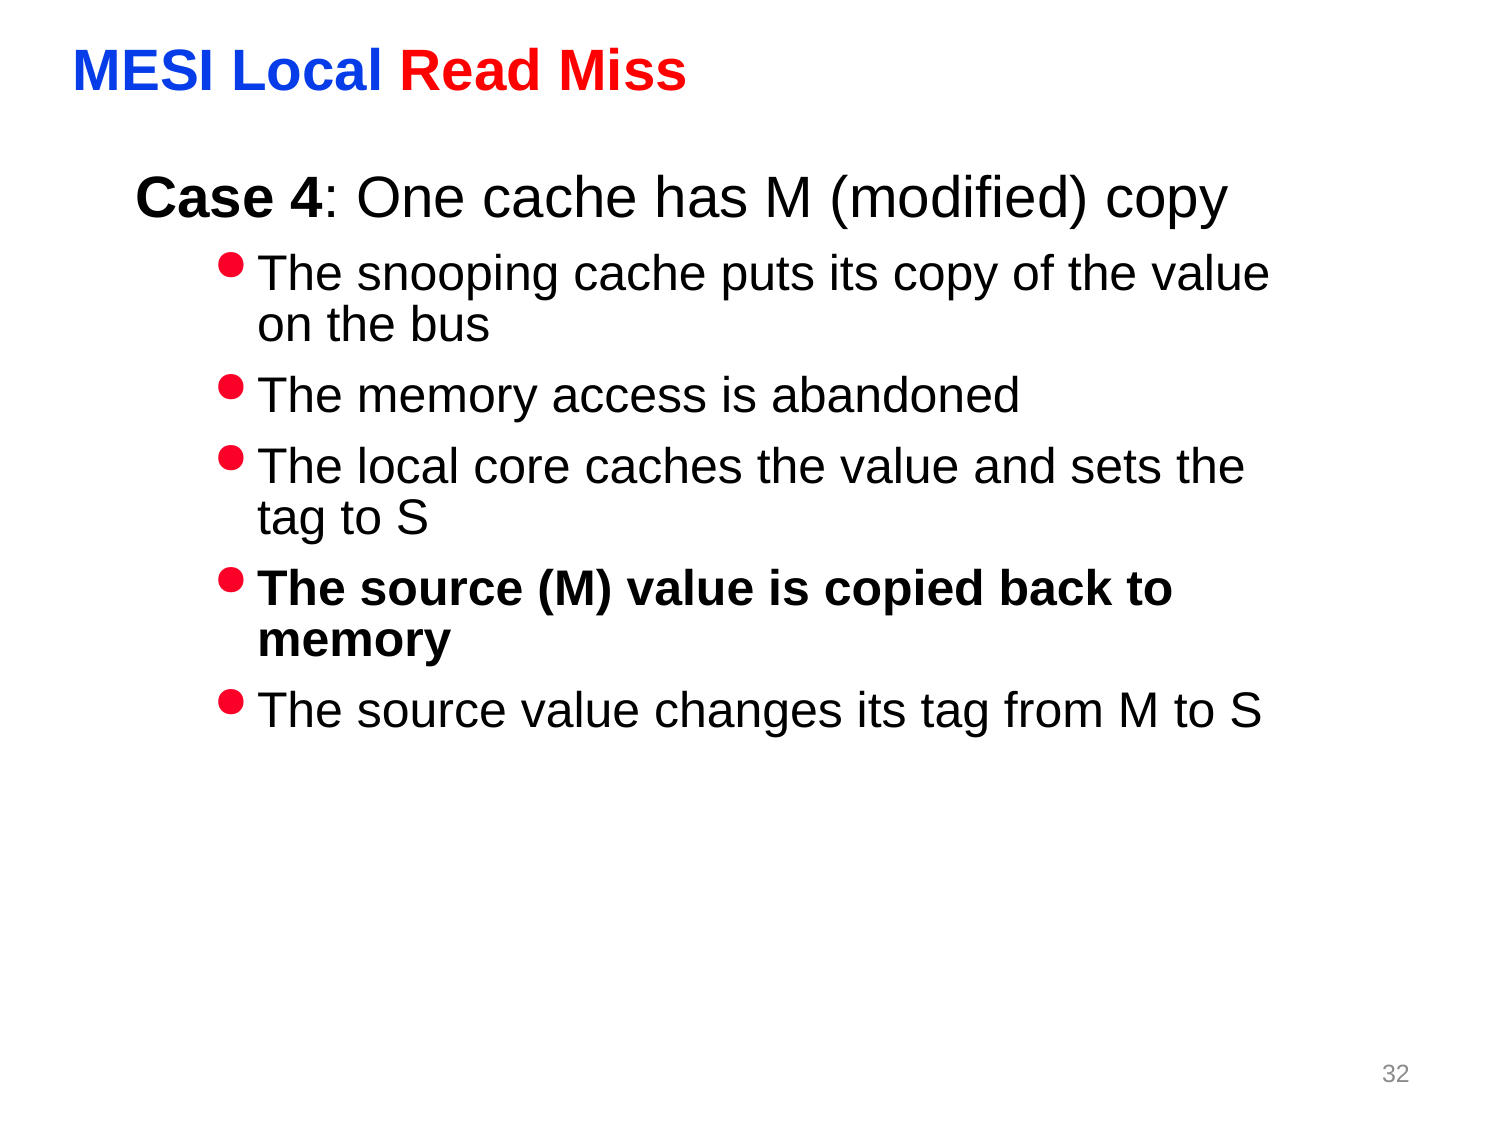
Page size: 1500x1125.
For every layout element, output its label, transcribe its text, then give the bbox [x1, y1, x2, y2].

list Case 4: One cache has M (modified) copy The snooping cache puts its copy of the value on the bus The memory access is abandoned The local core caches the value and sets the tag to S The source (M) value is copied back to memory The source value changes its tag from M to S [124, 161, 1339, 769]
slide_number 31 [1074, 1042, 1425, 1103]
title MESI Local Read Miss [61, 36, 1401, 108]
